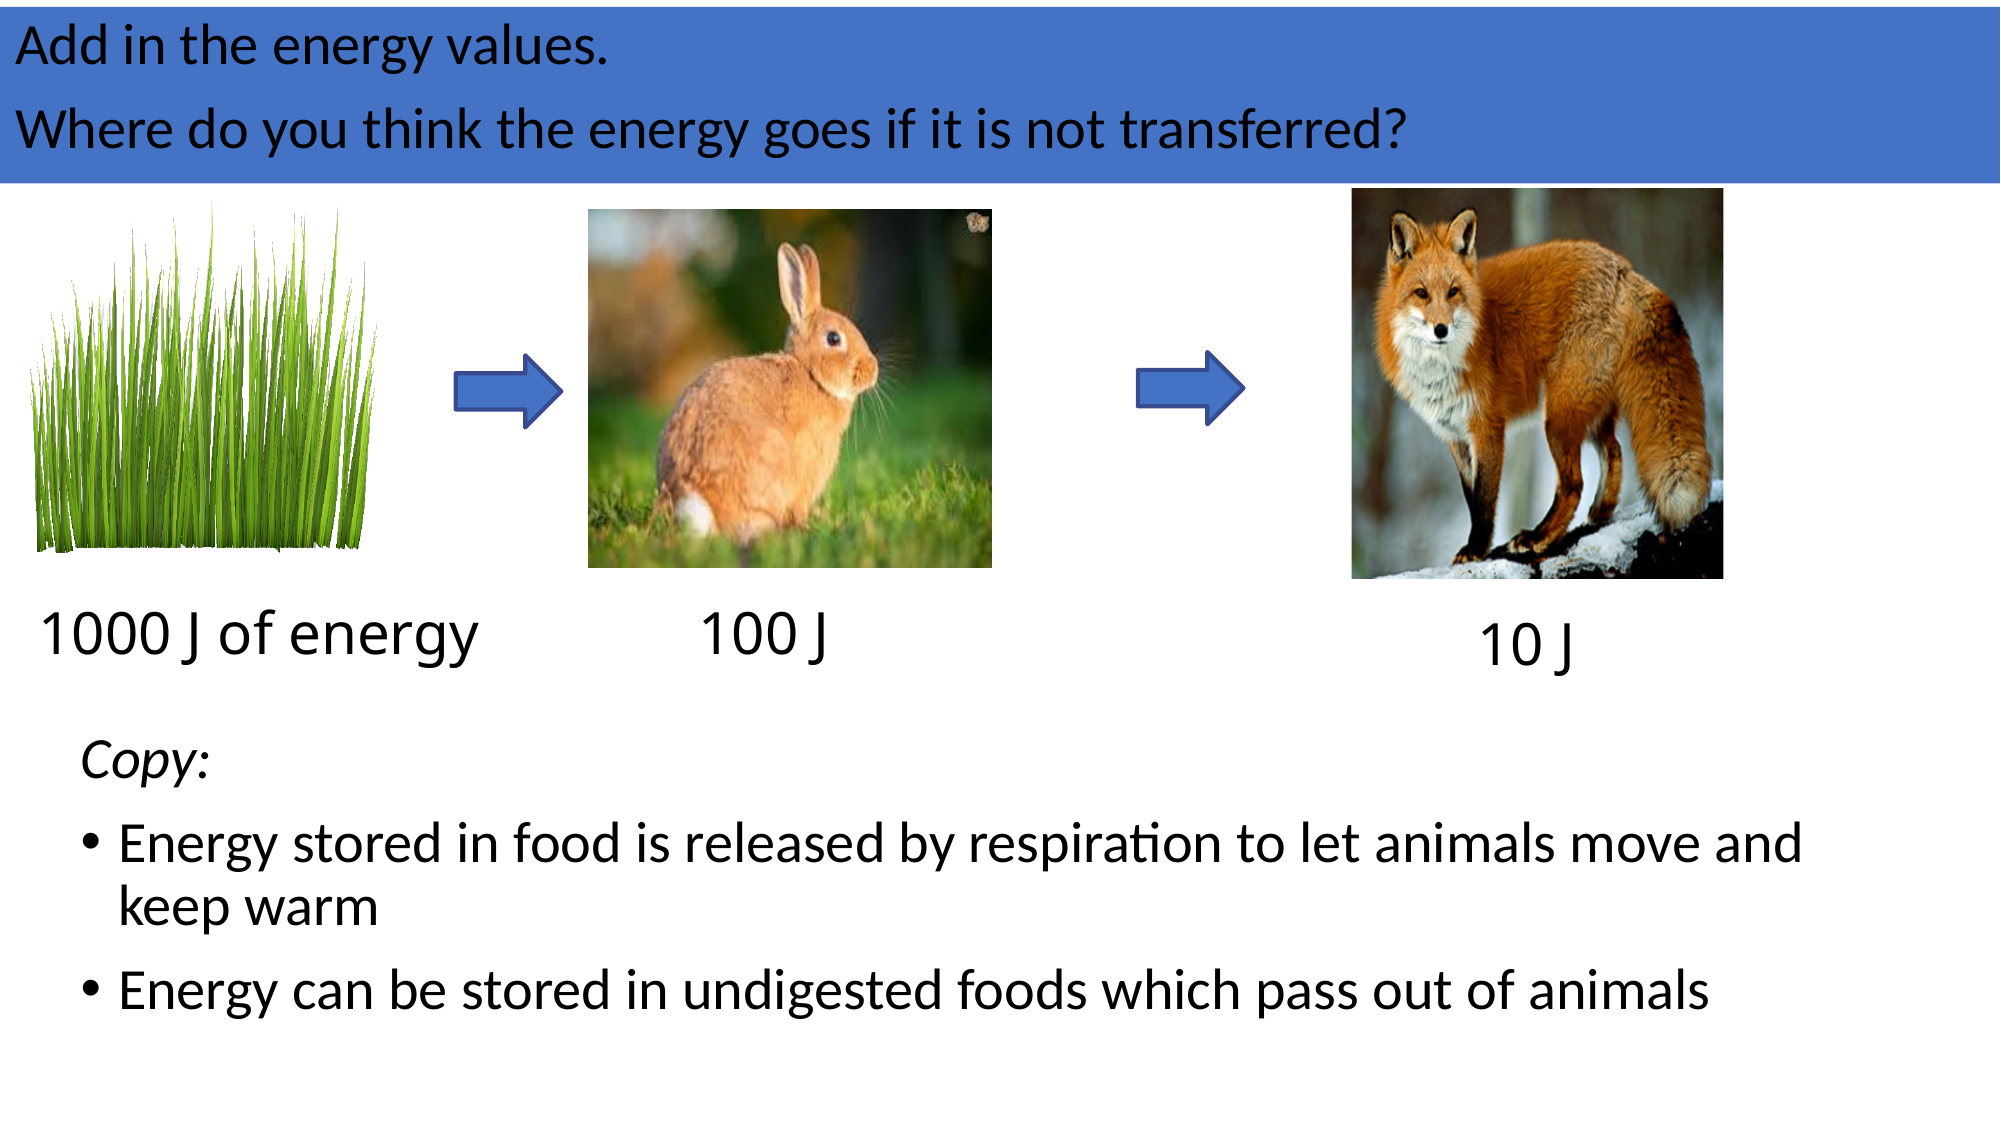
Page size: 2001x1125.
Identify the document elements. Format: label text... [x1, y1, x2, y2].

picture [23, 183, 382, 553]
text_box [455, 355, 562, 428]
picture [1351, 188, 1724, 579]
text_box [1137, 352, 1244, 425]
list Copy: Energy stored in food is released by respiration to let animals move and keep warm Energy can be stored in undigested foods which pass out of animals [65, 721, 1856, 1111]
text_box 100 J [683, 588, 870, 674]
text_box Add in the energy values. Where do you think the energy goes if it is not transferred? [0, 6, 2000, 184]
text_box 1000 J of energy [23, 588, 528, 674]
text_box 10 J [1462, 599, 1613, 686]
picture [588, 209, 992, 568]
